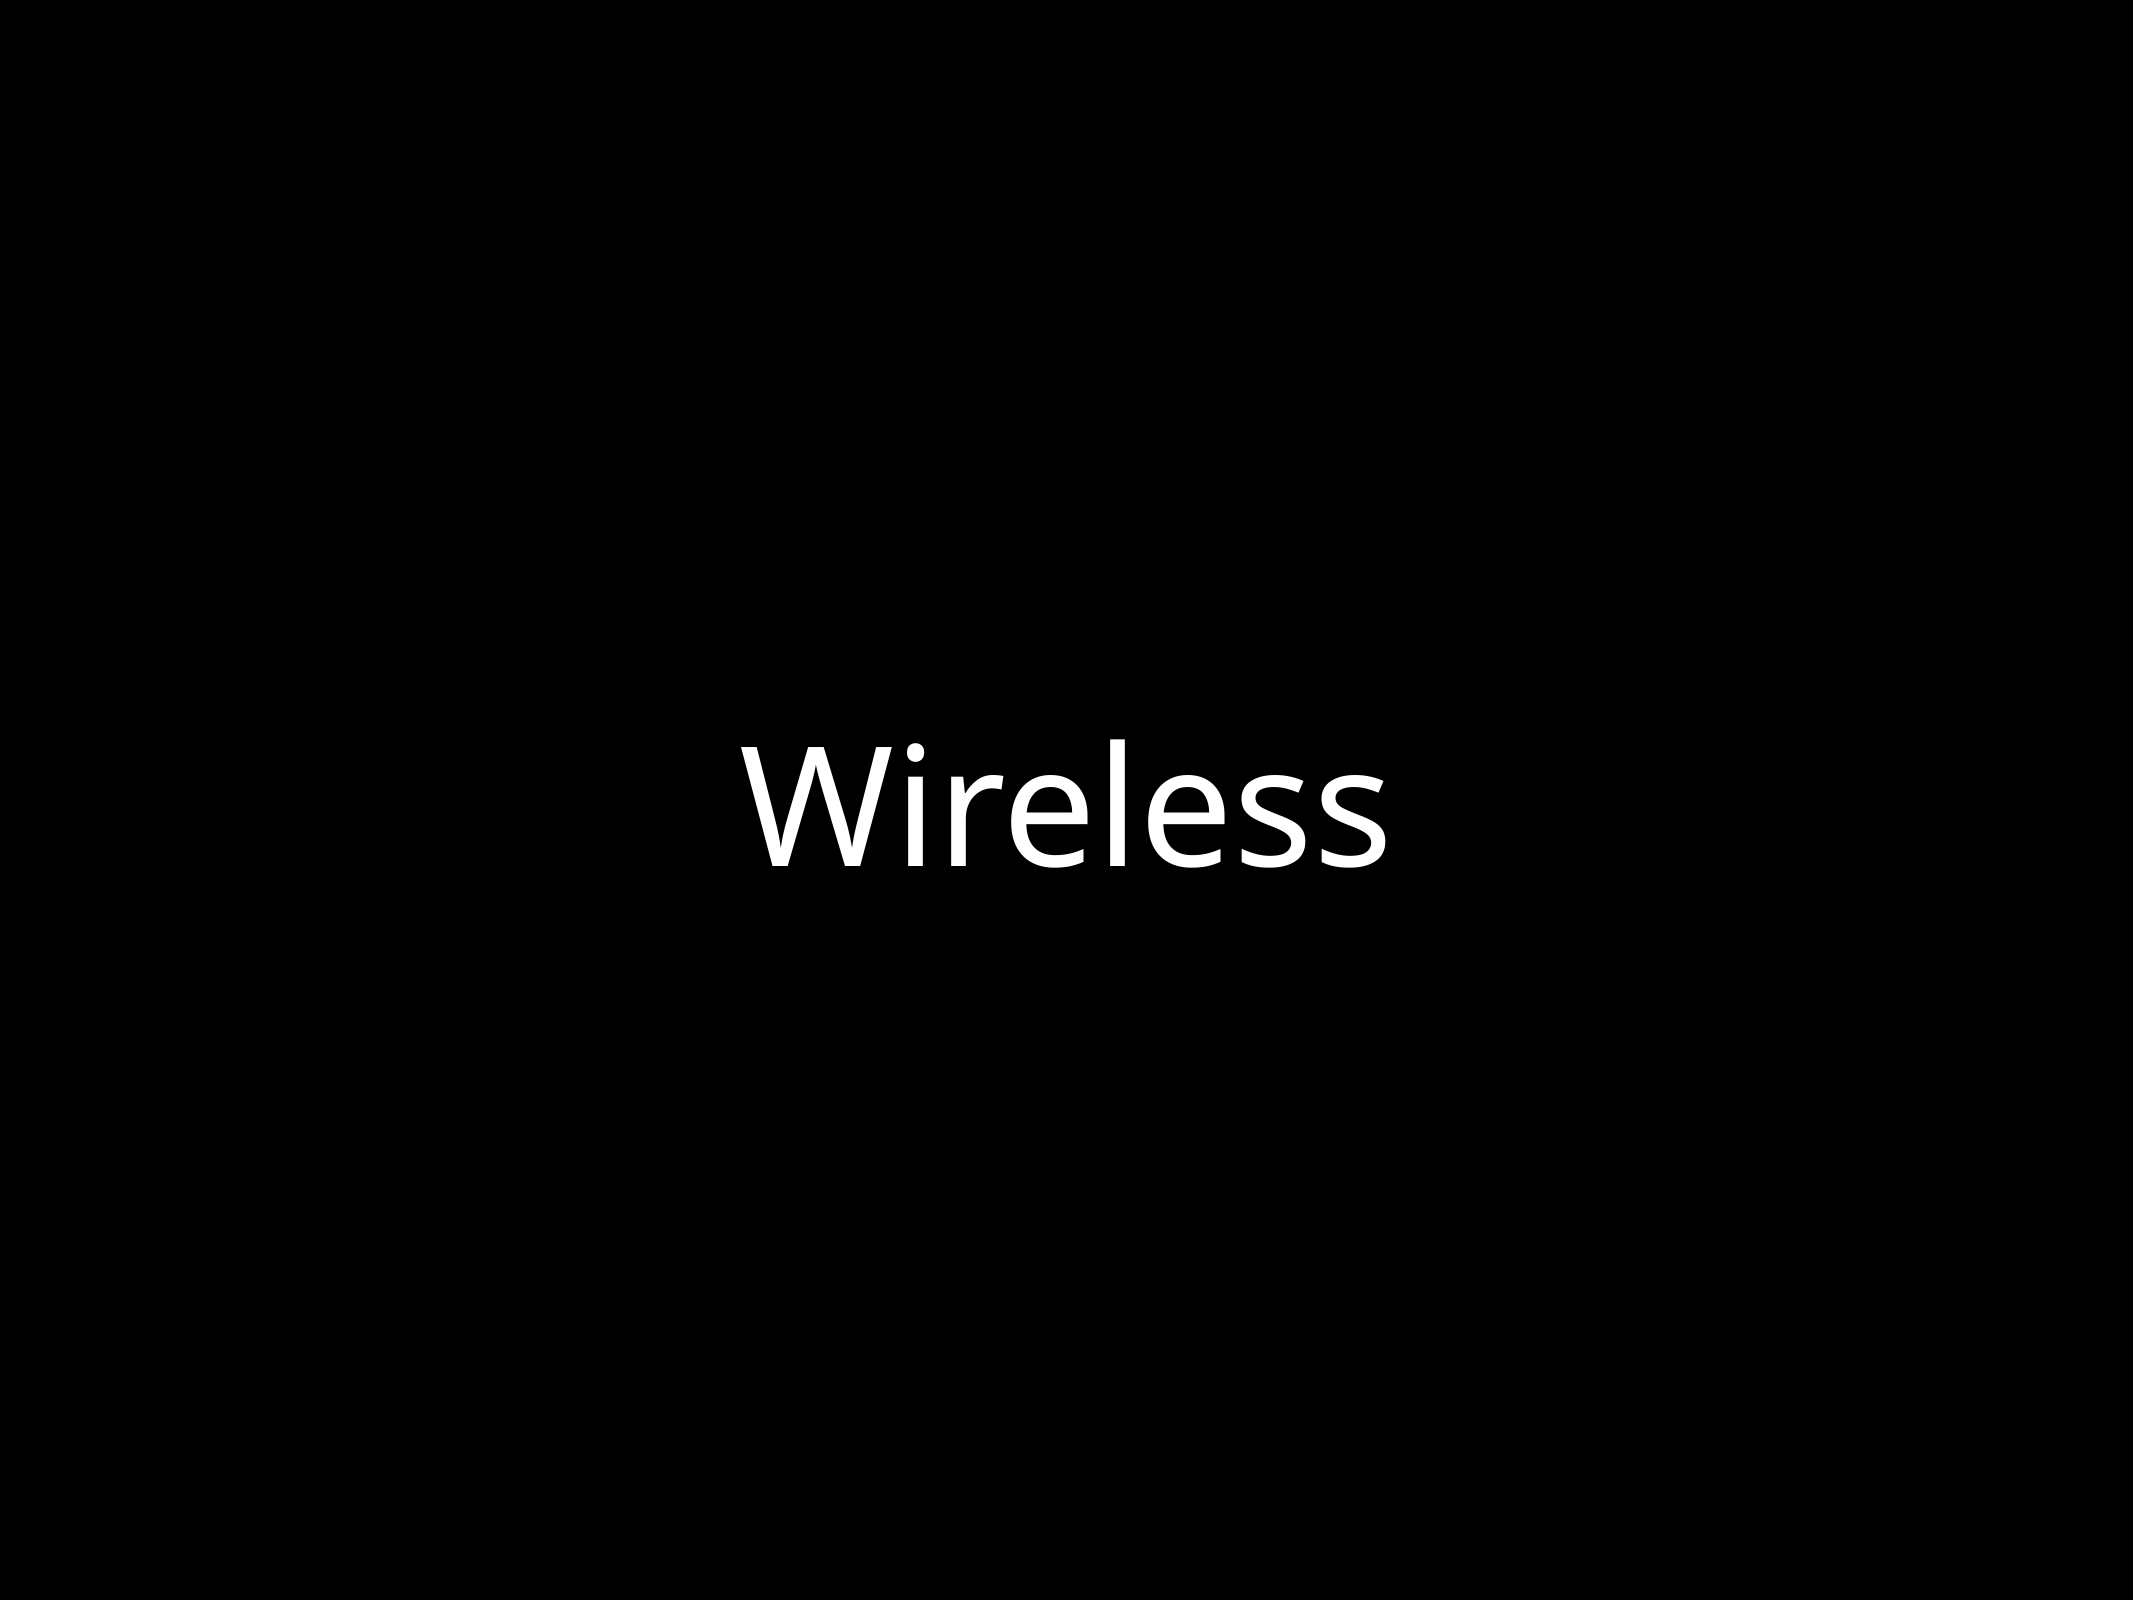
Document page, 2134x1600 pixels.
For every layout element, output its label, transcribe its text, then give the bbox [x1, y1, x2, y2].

title Wireless [207, 528, 1926, 1072]
